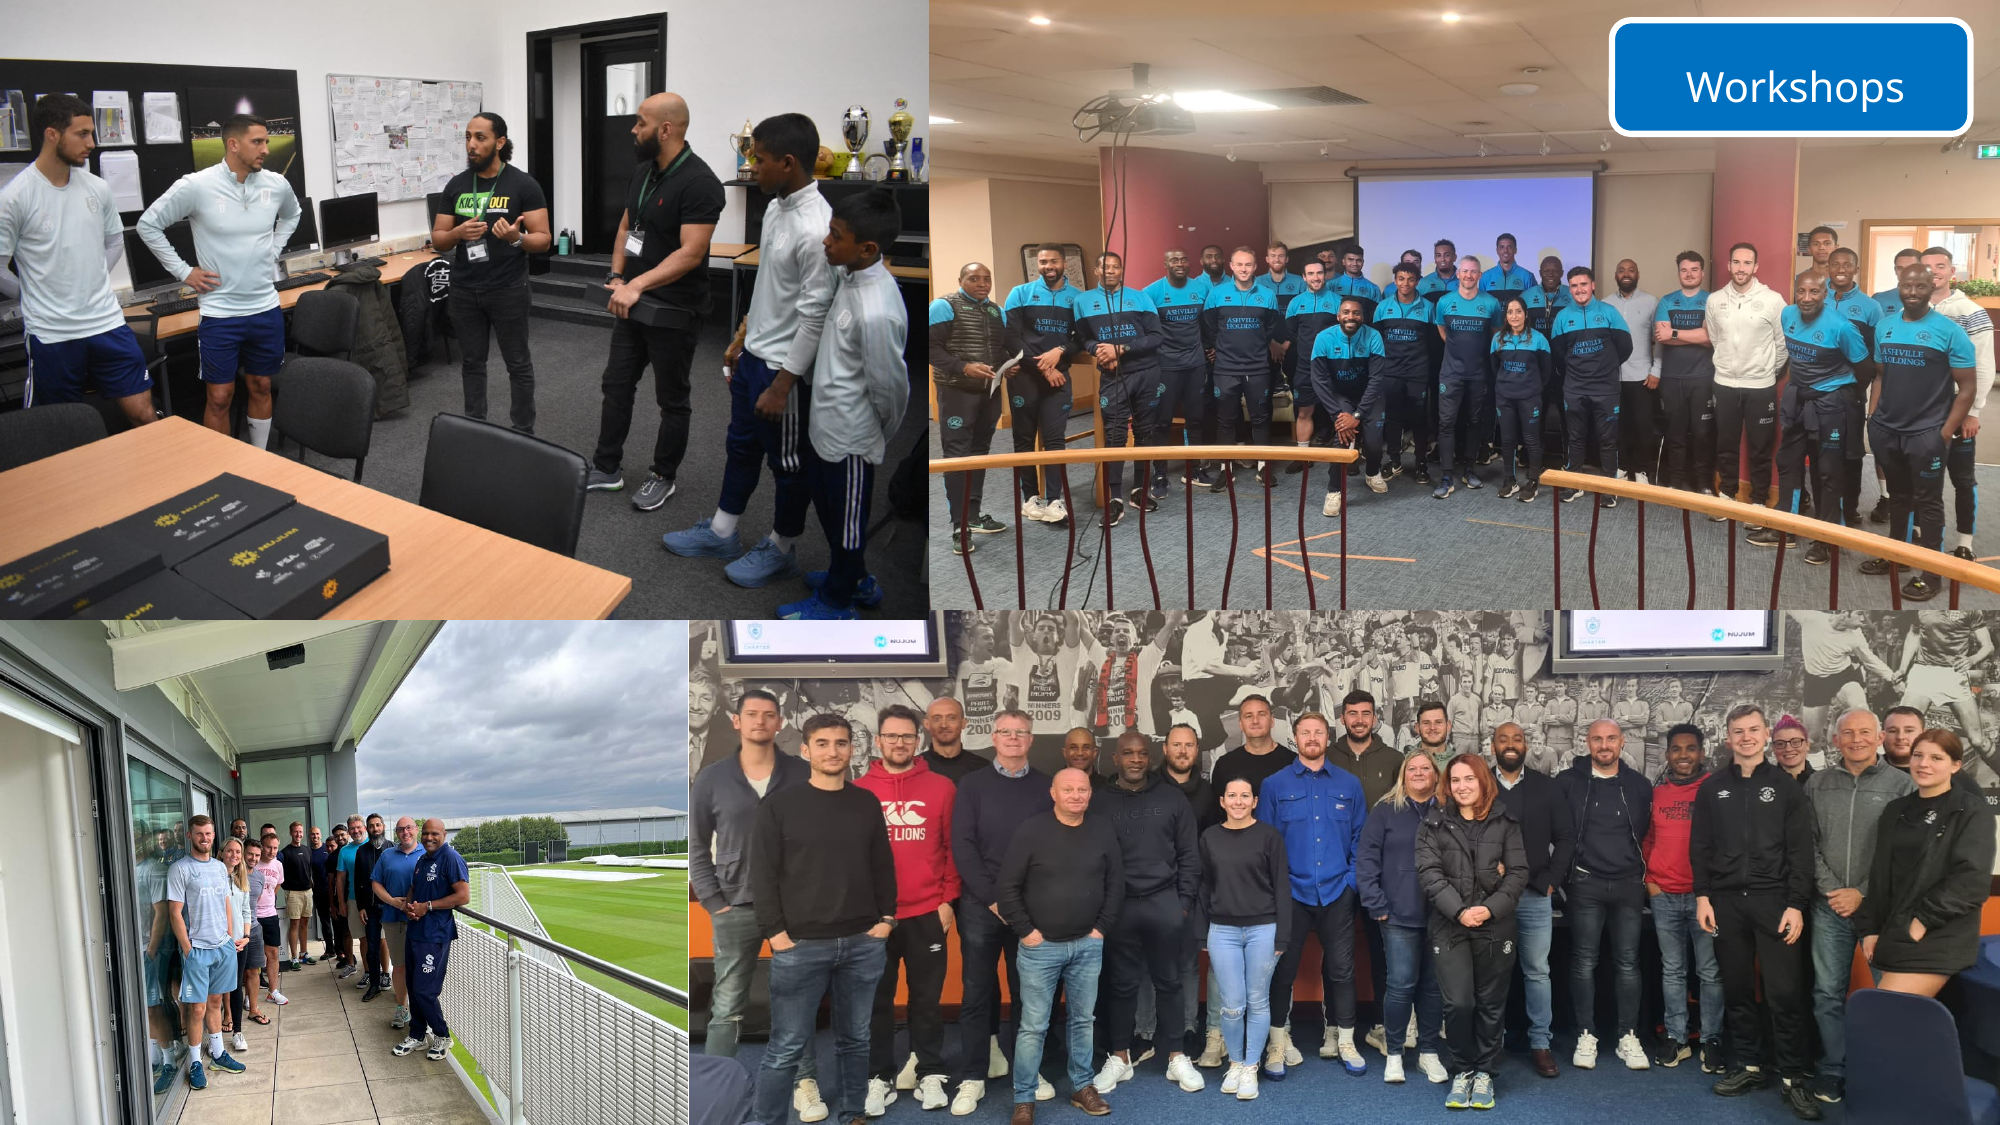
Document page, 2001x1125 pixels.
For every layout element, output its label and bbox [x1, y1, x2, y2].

text_box [1611, 20, 1971, 134]
picture [0, 0, 2000, 1125]
